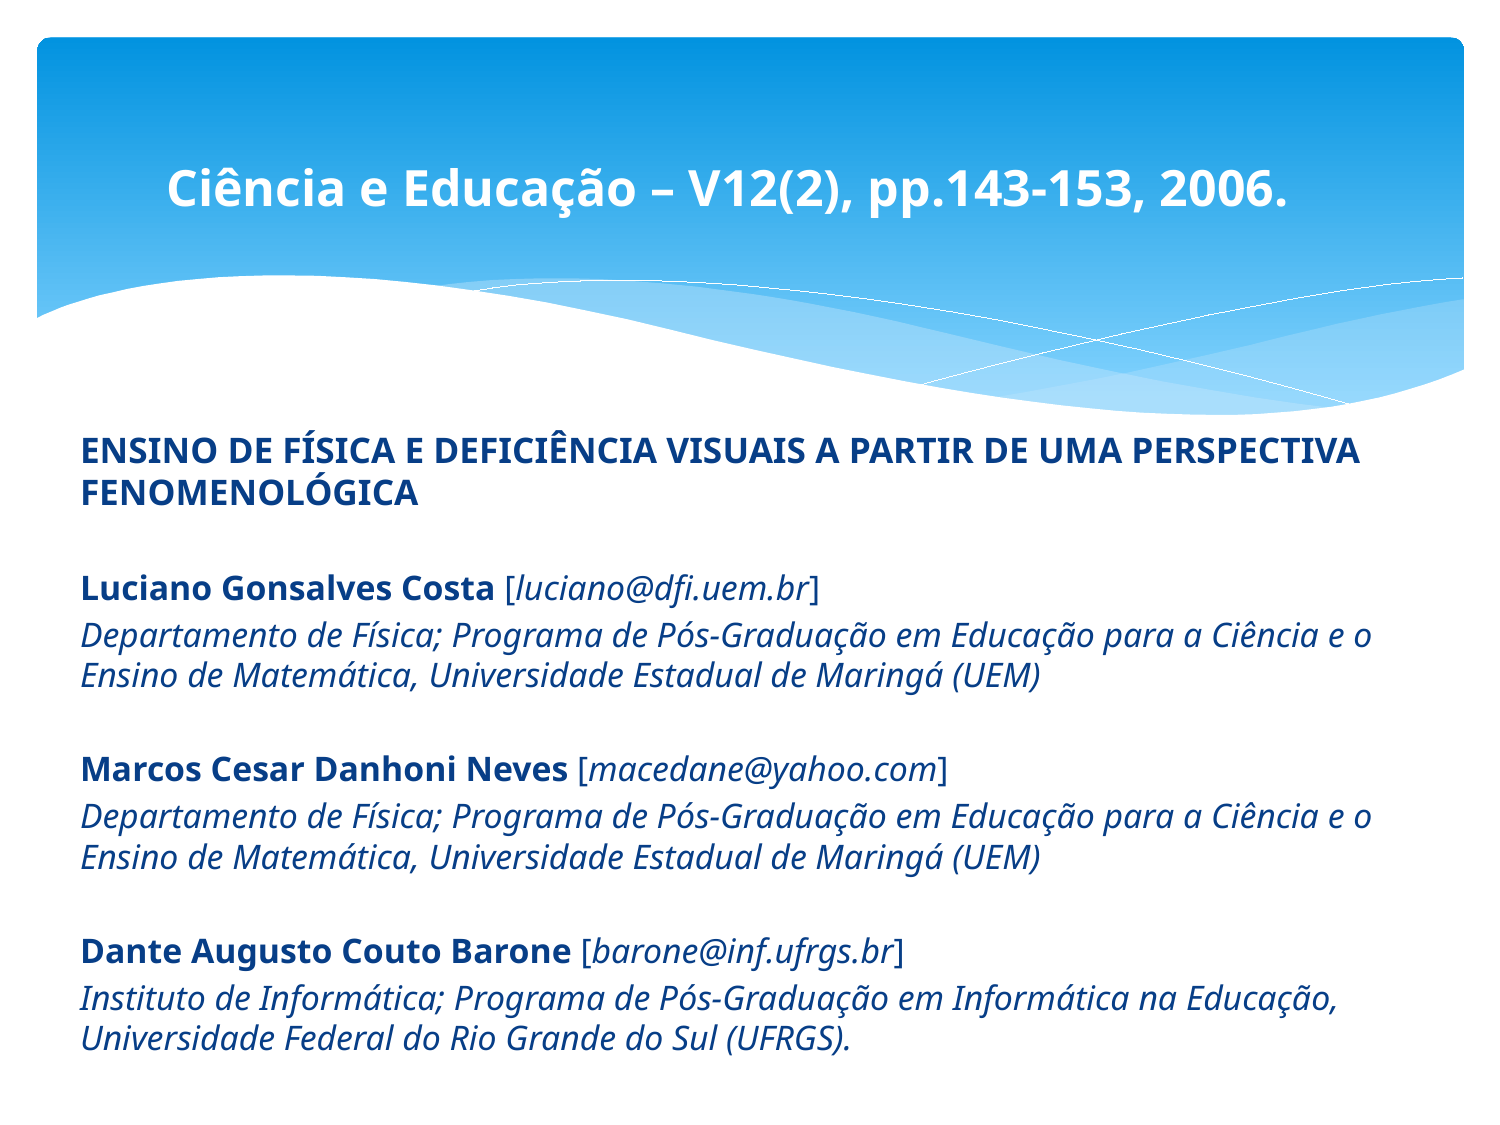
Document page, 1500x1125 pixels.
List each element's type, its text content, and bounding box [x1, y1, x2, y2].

title Ciência e Educação – V12(2), pp.143-153, 2006. [41, 113, 1427, 320]
list ENSINO DE FÍSICA E DEFICIÊNCIA VISUAIS A PARTIR DE UMA PERSPECTIVA FENOMENOLÓGICA Luciano Gonsalves Costa [luciano@dfi.uem.br] Departamento de Física; Programa de Pós-Graduação em Educação para a Ciência e o Ensino de Matemática, Universidade Estadual de Maringá (UEM) Marcos Cesar Danhoni Neves [macedane@yahoo.com] Departamento de Física; Programa de Pós-Graduação em Educação para a Ciência e o Ensino de Matemática, Universidade Estadual de Maringá (UEM) Dante Augusto Couto Barone [barone@inf.ufrgs.br] Instituto de Informática; Programa de Pós-Graduação em Informática na Educação, Universidade Federal do Rio Grande do Sul (UFRGS). [64, 420, 1436, 1071]
